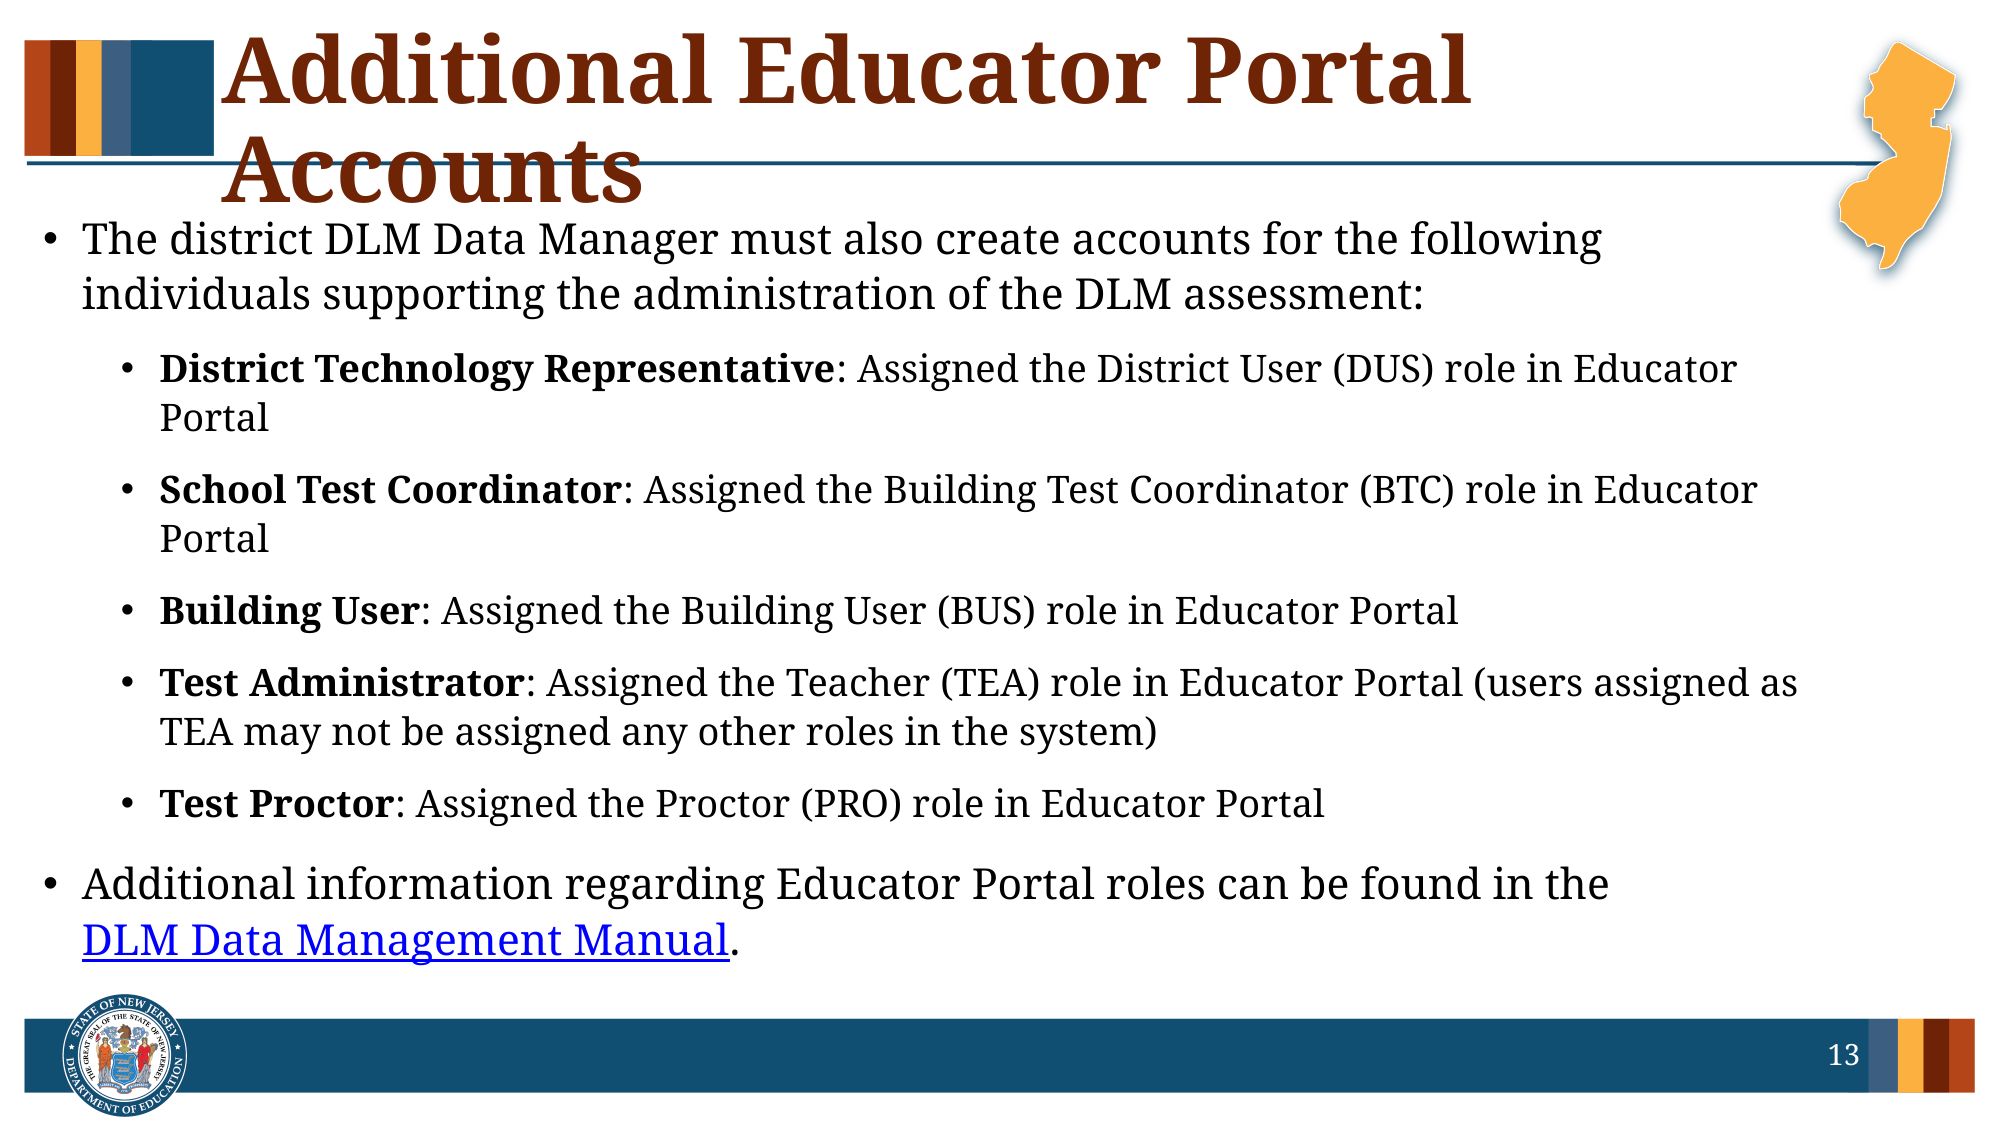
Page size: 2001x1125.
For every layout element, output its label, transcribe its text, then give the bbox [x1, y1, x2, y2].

slide_number 13 [1425, 1026, 1876, 1087]
picture [24, 992, 1975, 1119]
picture [24, 26, 1976, 295]
title Additional Educator Portal Accounts [206, 62, 1863, 185]
list The district DLM Data Manager must also create accounts for the following individuals supporting the administration of the DLM assessment: District Technology Representative: Assigned the District User (DUS) role in Educator Portal School Test Coordinator: Assigned the Building Test Coordinator (BTC) role in Educator Portal Building User: Assigned the Building User (BUS) role in Educator Portal Test Administrator: Assigned the Teacher (TEA) role in Educator Portal (users assigned as TEA may not be assigned any other roles in the system) Test Proctor: Assigned the Proctor (PRO) role in Educator Portal Additional information regarding Educator Portal roles can be found in the DLM Data Management Manual. [28, 200, 1972, 989]
